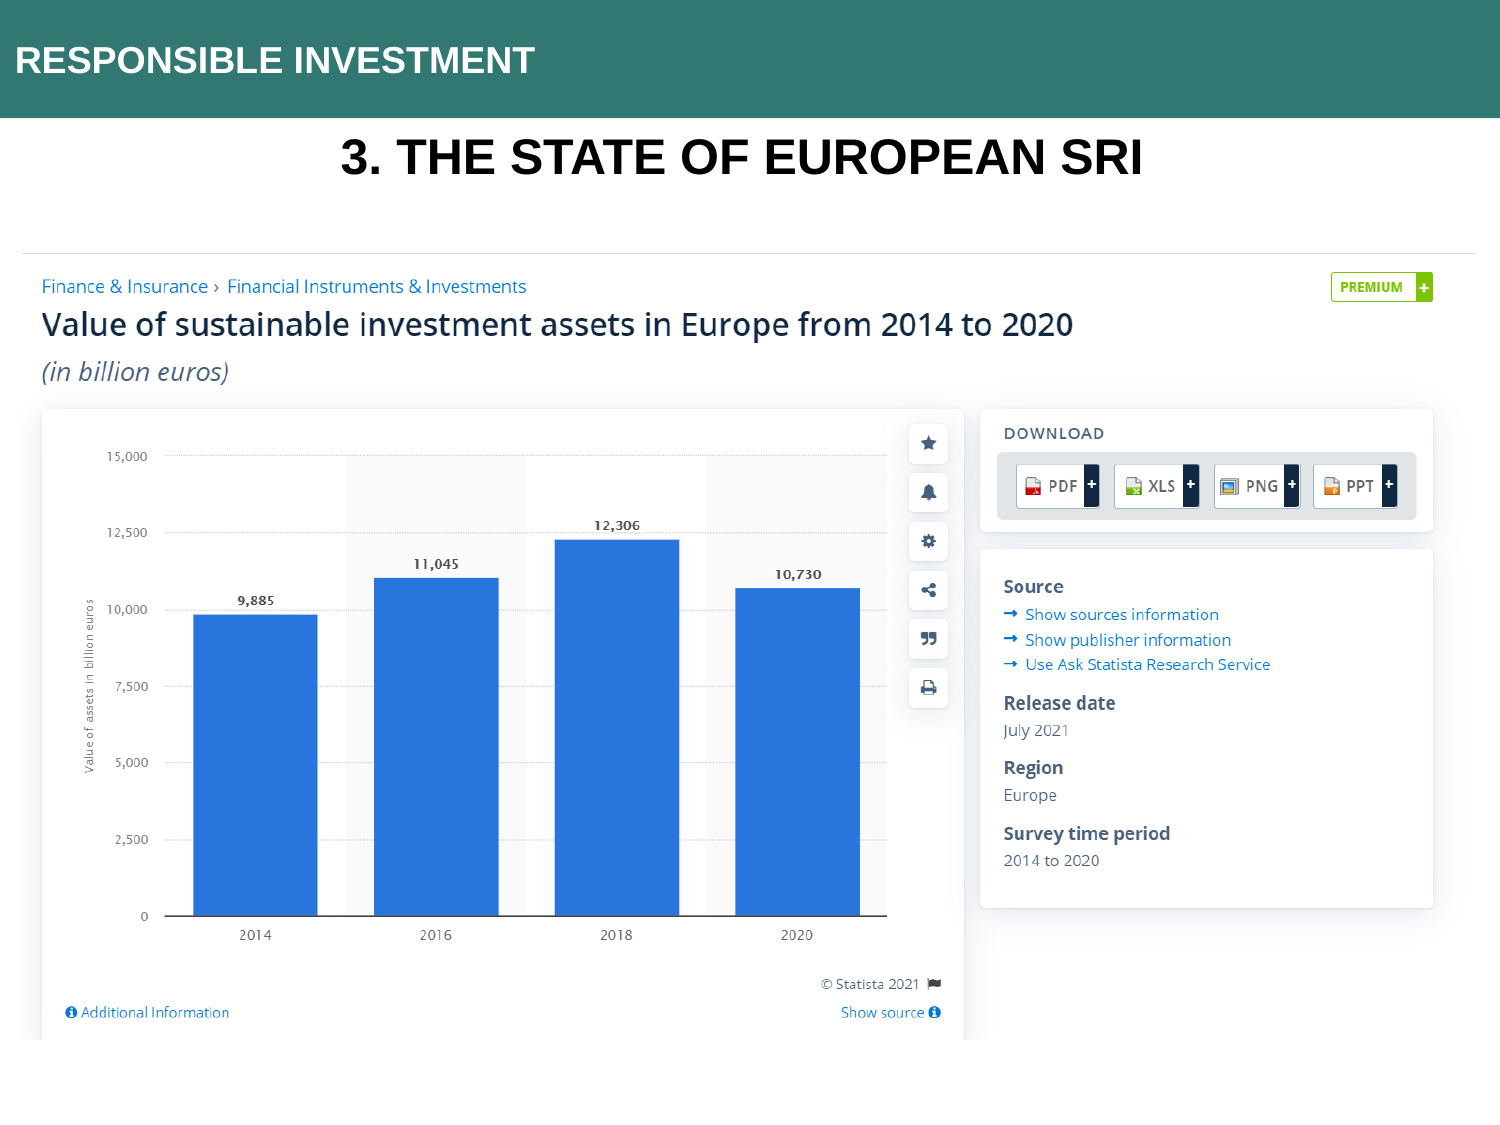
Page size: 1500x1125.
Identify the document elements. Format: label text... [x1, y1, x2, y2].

text_box 3. The state of European SRI [55, 117, 1444, 193]
text_box RESPONSIBLE INVESTMENT [0, 0, 1500, 120]
picture [21, 249, 1477, 1041]
